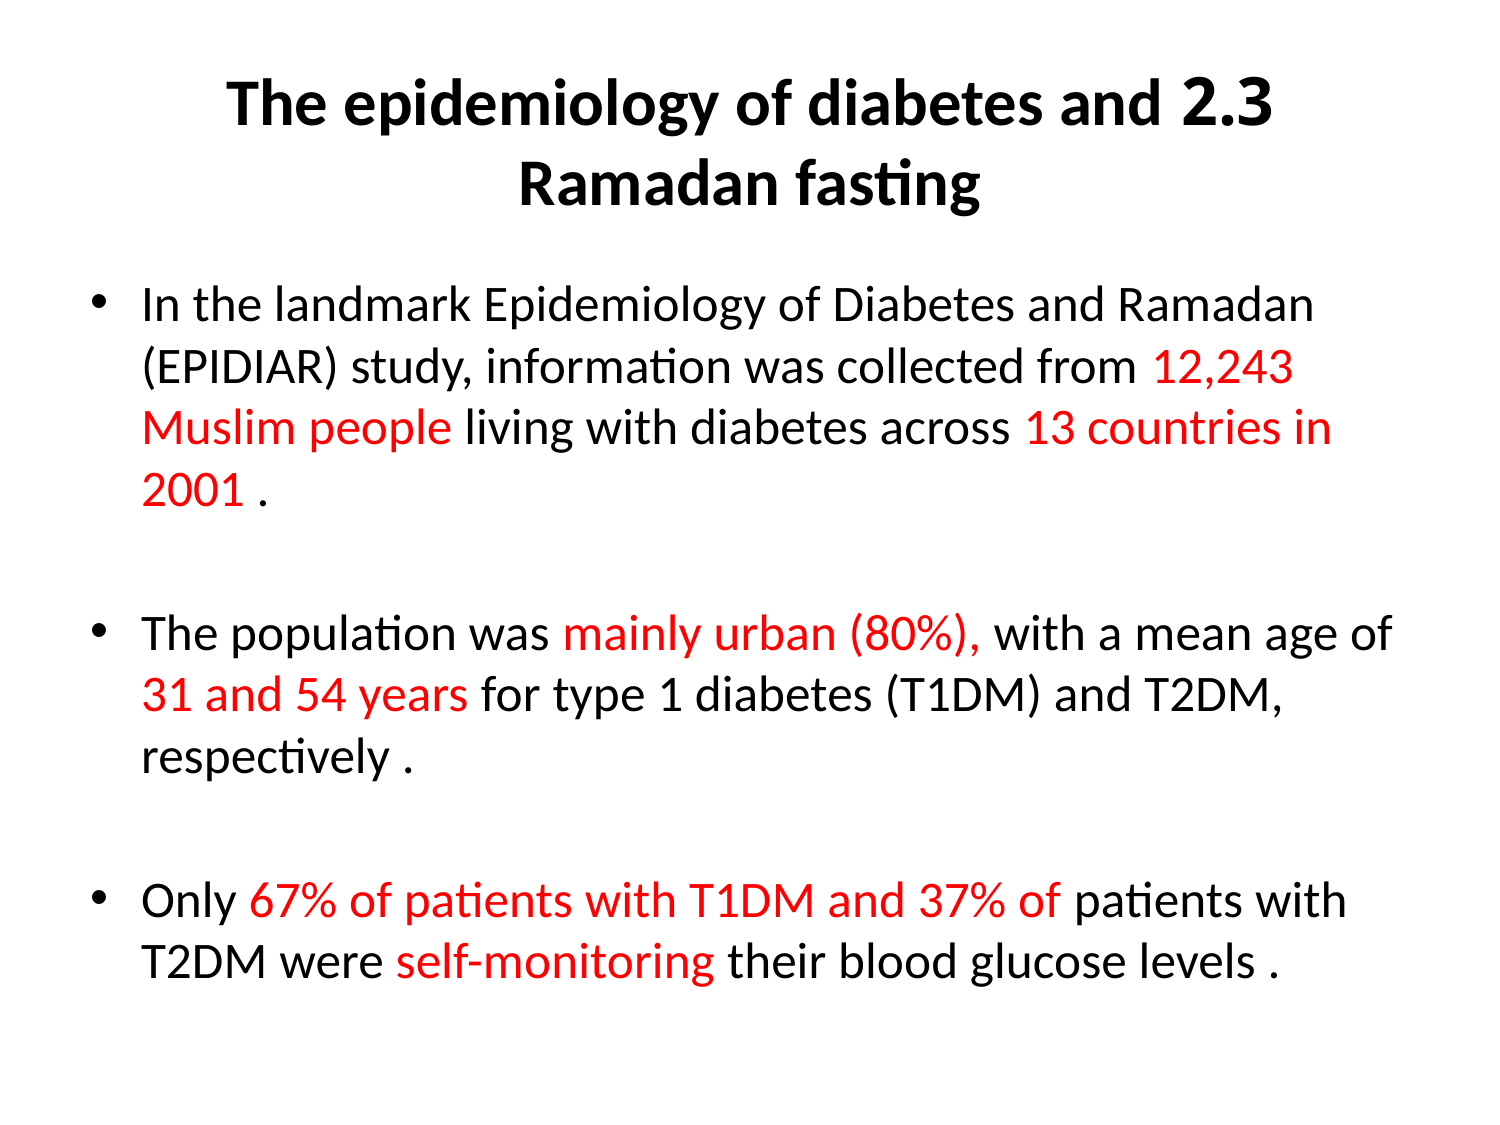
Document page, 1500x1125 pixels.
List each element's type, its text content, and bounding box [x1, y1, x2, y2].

list In the landmark Epidemiology of Diabetes and Ramadan (EPIDIAR) study, information was collected from 12,243 Muslim people living with diabetes across 13 countries in 2001 . The population was mainly urban (80%), with a mean age of 31 and 54 years for type 1 diabetes (T1DM) and T2DM, respectively . Only 67% of patients with T1DM and 37% of patients with T2DM were self-monitoring their blood glucose levels . [75, 262, 1425, 1005]
title 2.3 The epidemiology of diabetes and Ramadan fasting [75, 45, 1425, 233]
